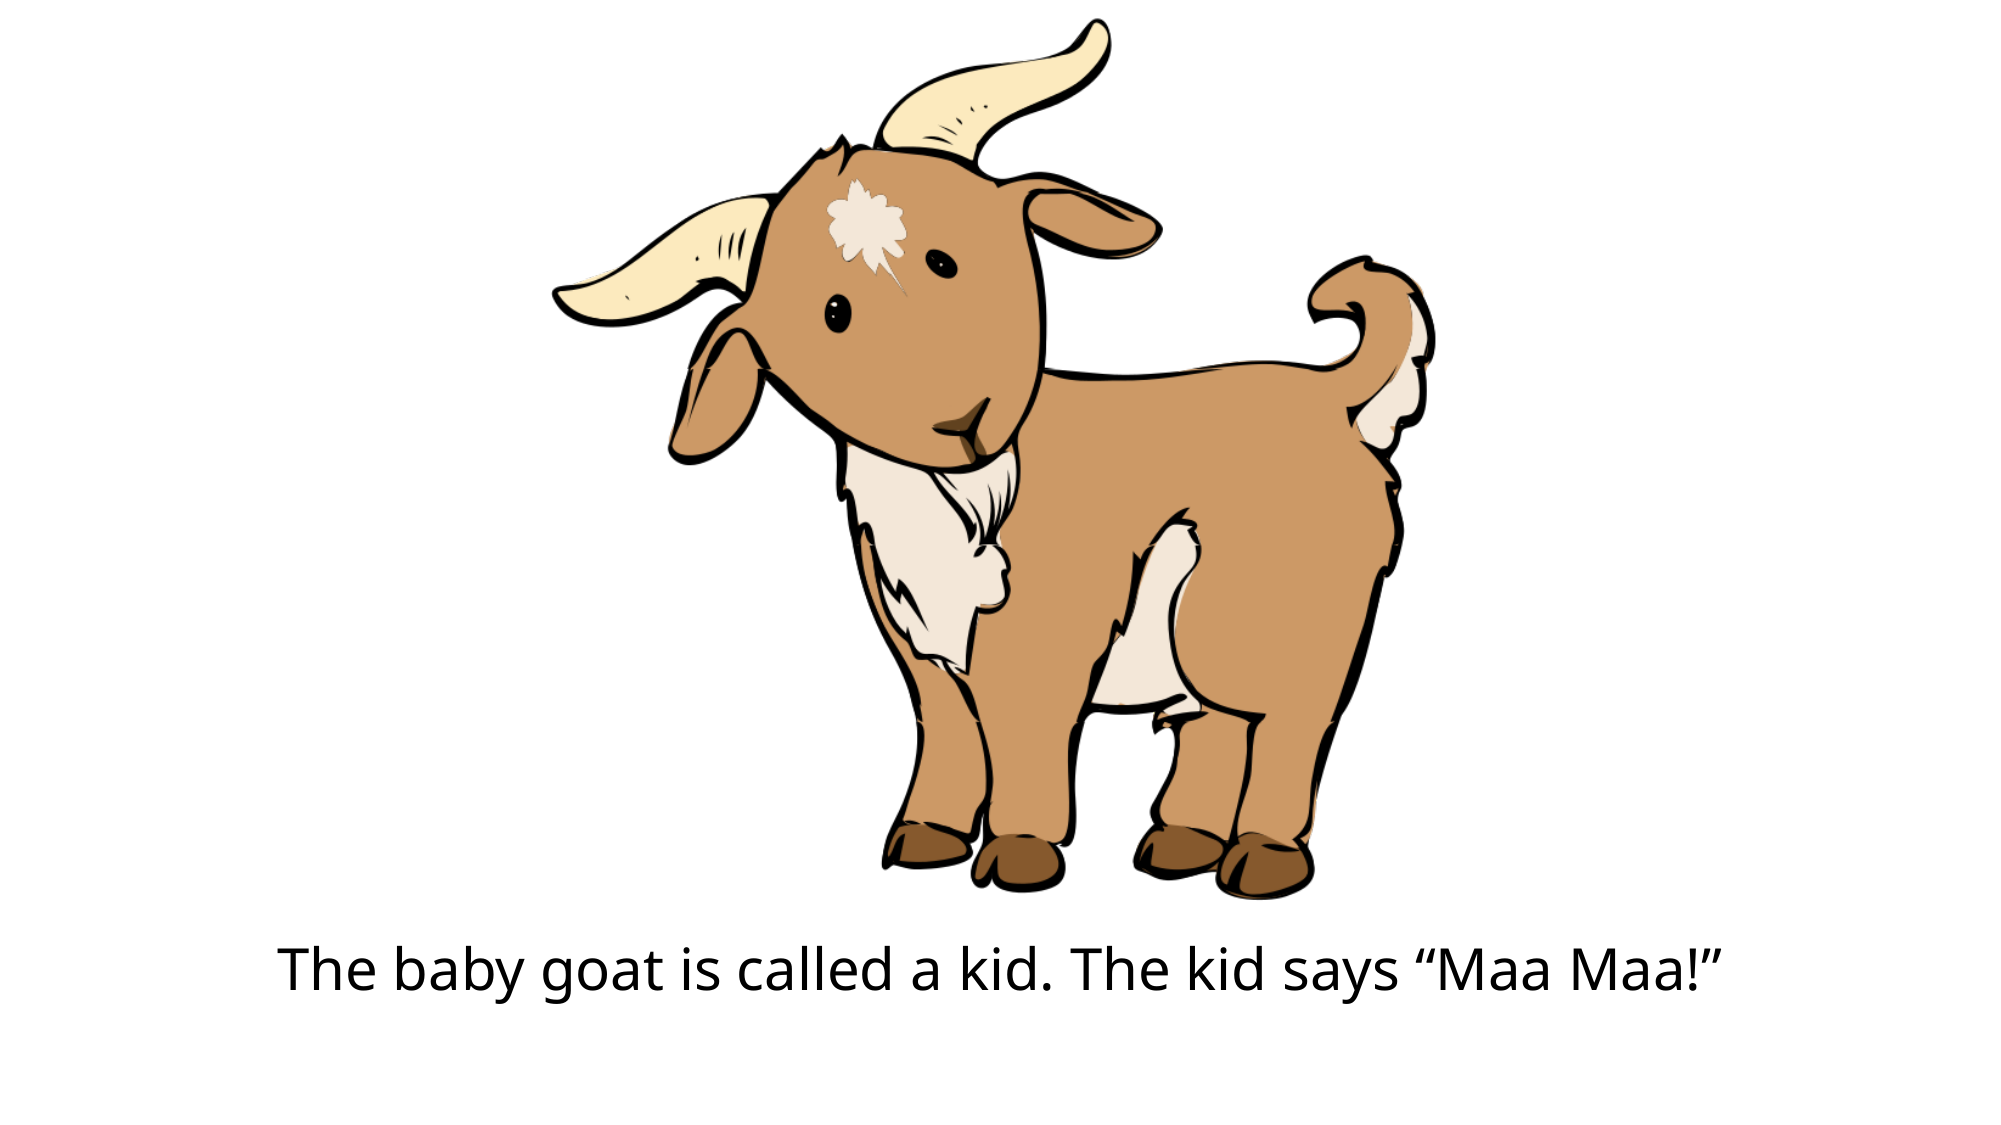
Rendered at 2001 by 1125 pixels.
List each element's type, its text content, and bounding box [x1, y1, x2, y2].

picture [528, 0, 1472, 934]
list The baby goat is called a kid. The kid says “Maa Maa!” [137, 299, 1863, 1014]
